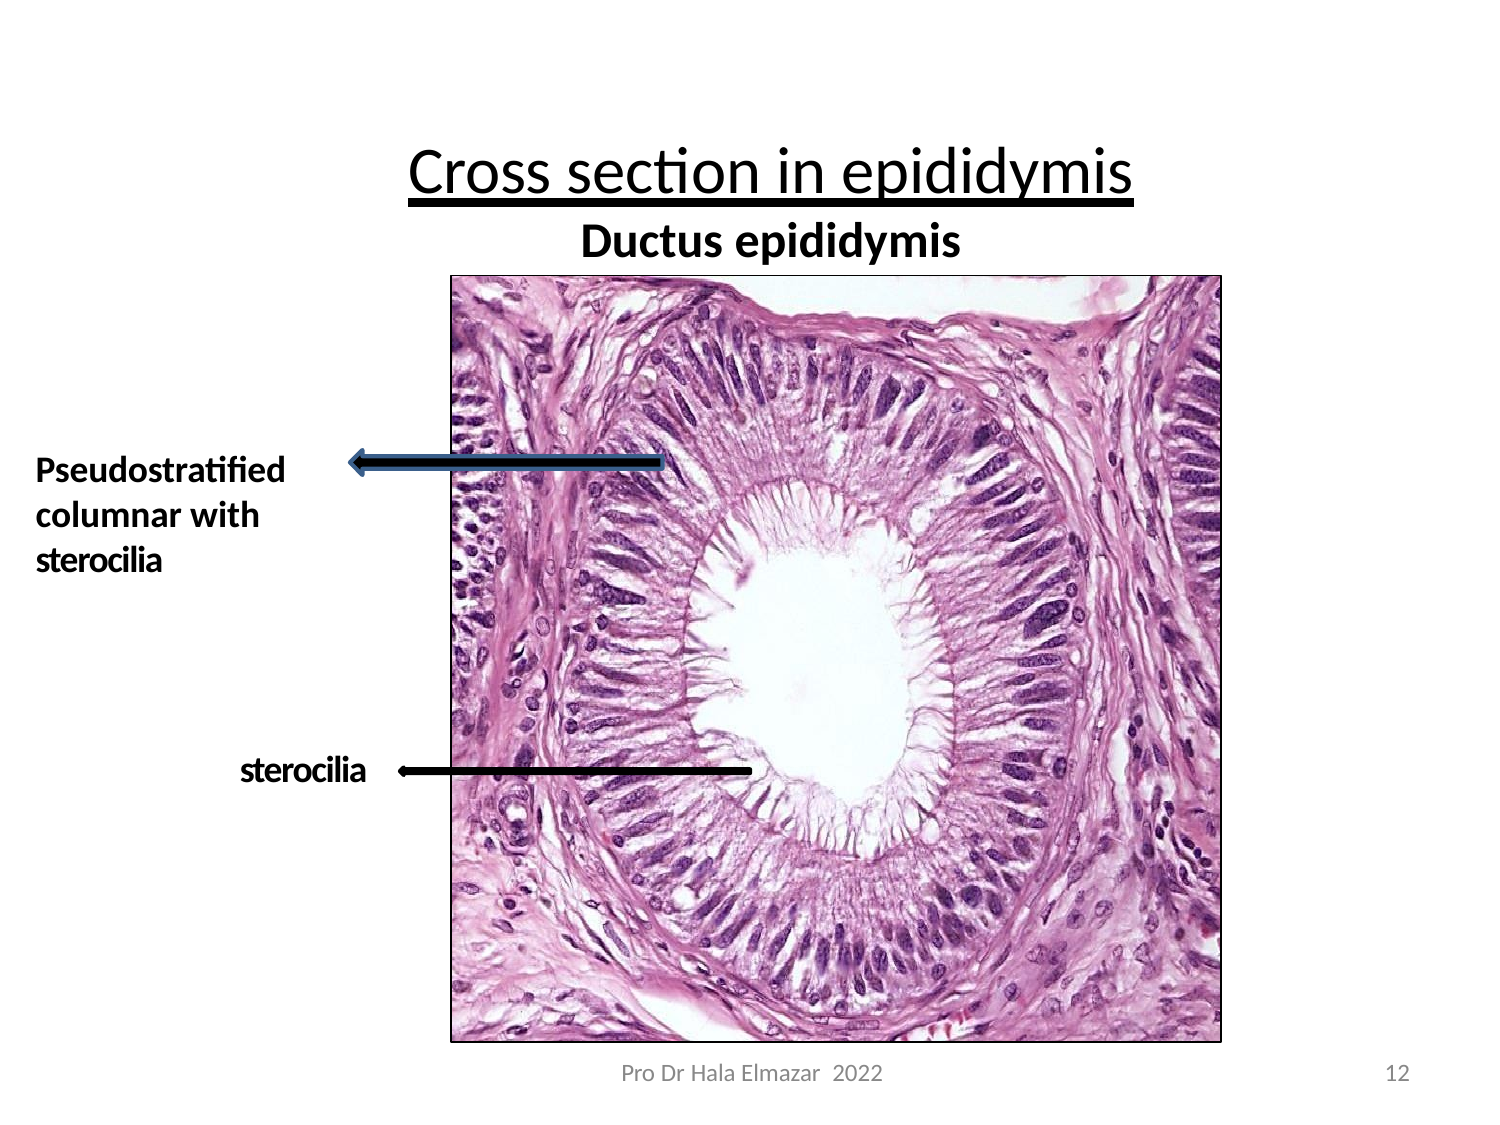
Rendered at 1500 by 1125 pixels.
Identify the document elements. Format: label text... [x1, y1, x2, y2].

text_box [347, 448, 444, 477]
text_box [449, 274, 1223, 1044]
text_box sterocilia [224, 737, 444, 797]
footer Pro Dr Hala Elmazar 2022 [619, 1060, 938, 1125]
title Cross section in epididymis Ductus epididymis [344, 125, 1200, 428]
text_box Pseudostratified columnar with sterocilia [20, 437, 346, 588]
slide_number 12 [1378, 1060, 1417, 1125]
